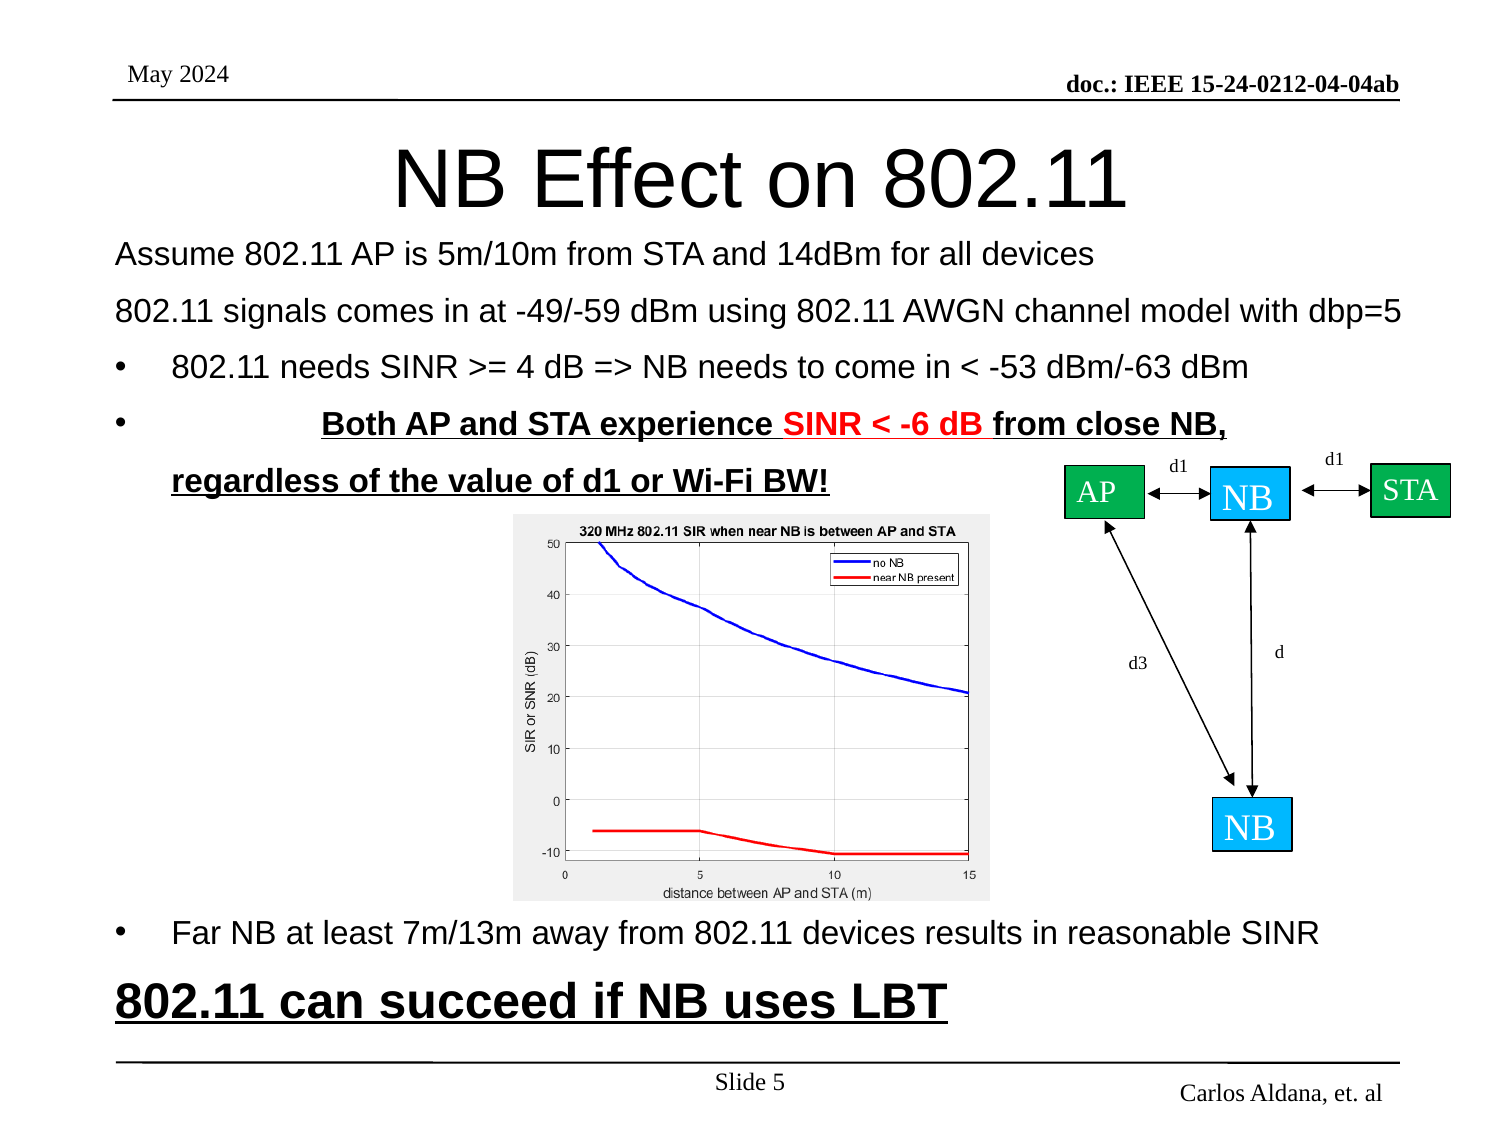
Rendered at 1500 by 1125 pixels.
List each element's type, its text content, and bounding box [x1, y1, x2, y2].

text_box STA [1371, 463, 1451, 517]
text_box NB [1210, 467, 1291, 521]
list Assume 802.11 AP is 5m/10m from STA and 14dBm for all devices 802.11 signals comes in at -49/-59 dBm using 802.11 AWGN channel model with dbp=5 802.11 needs SINR >= 4 dB => NB needs to come in < -53 dBm/-63 dBm Both AP and STA experience SINR < -6 dB from close NB, regardless of the value of d1 or Wi-Fi BW! Far NB at least 7m/13m away from 802.11 devices results in reasonable SINR 802.11 can succeed if NB uses LBT [99, 224, 1471, 1024]
text_box d [1259, 632, 1300, 670]
text_box d1 [1154, 446, 1204, 484]
text_box NB [1212, 797, 1293, 851]
text_box d1 [1310, 439, 1360, 477]
title NB Effect on 802.11 [125, 112, 1399, 224]
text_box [1104, 520, 1235, 787]
text_box AP [1065, 465, 1145, 519]
text_box Slide 5 [692, 1065, 808, 1125]
picture [513, 514, 990, 901]
